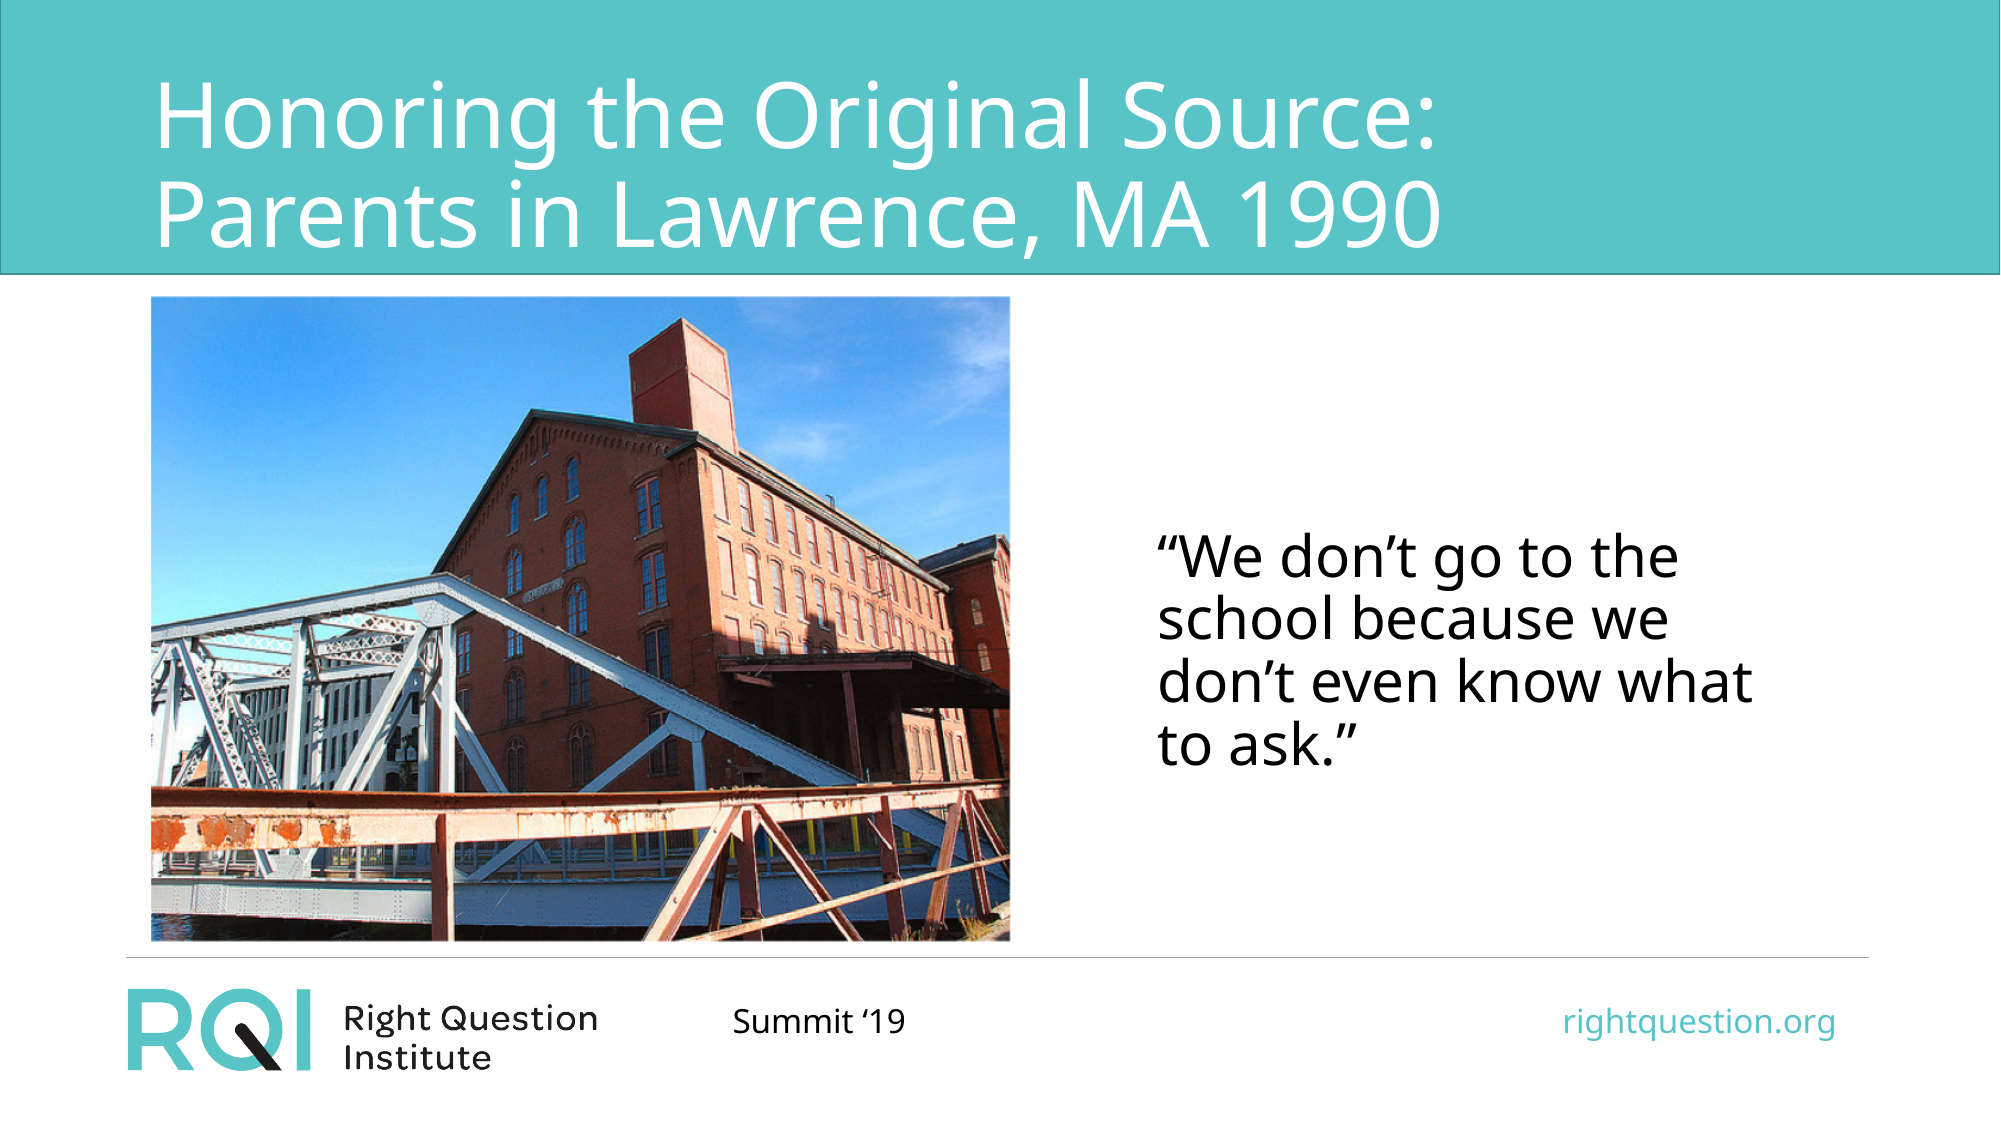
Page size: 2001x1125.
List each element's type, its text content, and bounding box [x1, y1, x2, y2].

picture [126, 987, 598, 1072]
title Honoring the Original Source: Parents in Lawrence, MA 1990 [137, 59, 1863, 278]
picture [150, 295, 1011, 943]
text_box “We don’t go to the school because we don’t even know what to ask.” [1142, 519, 1788, 943]
